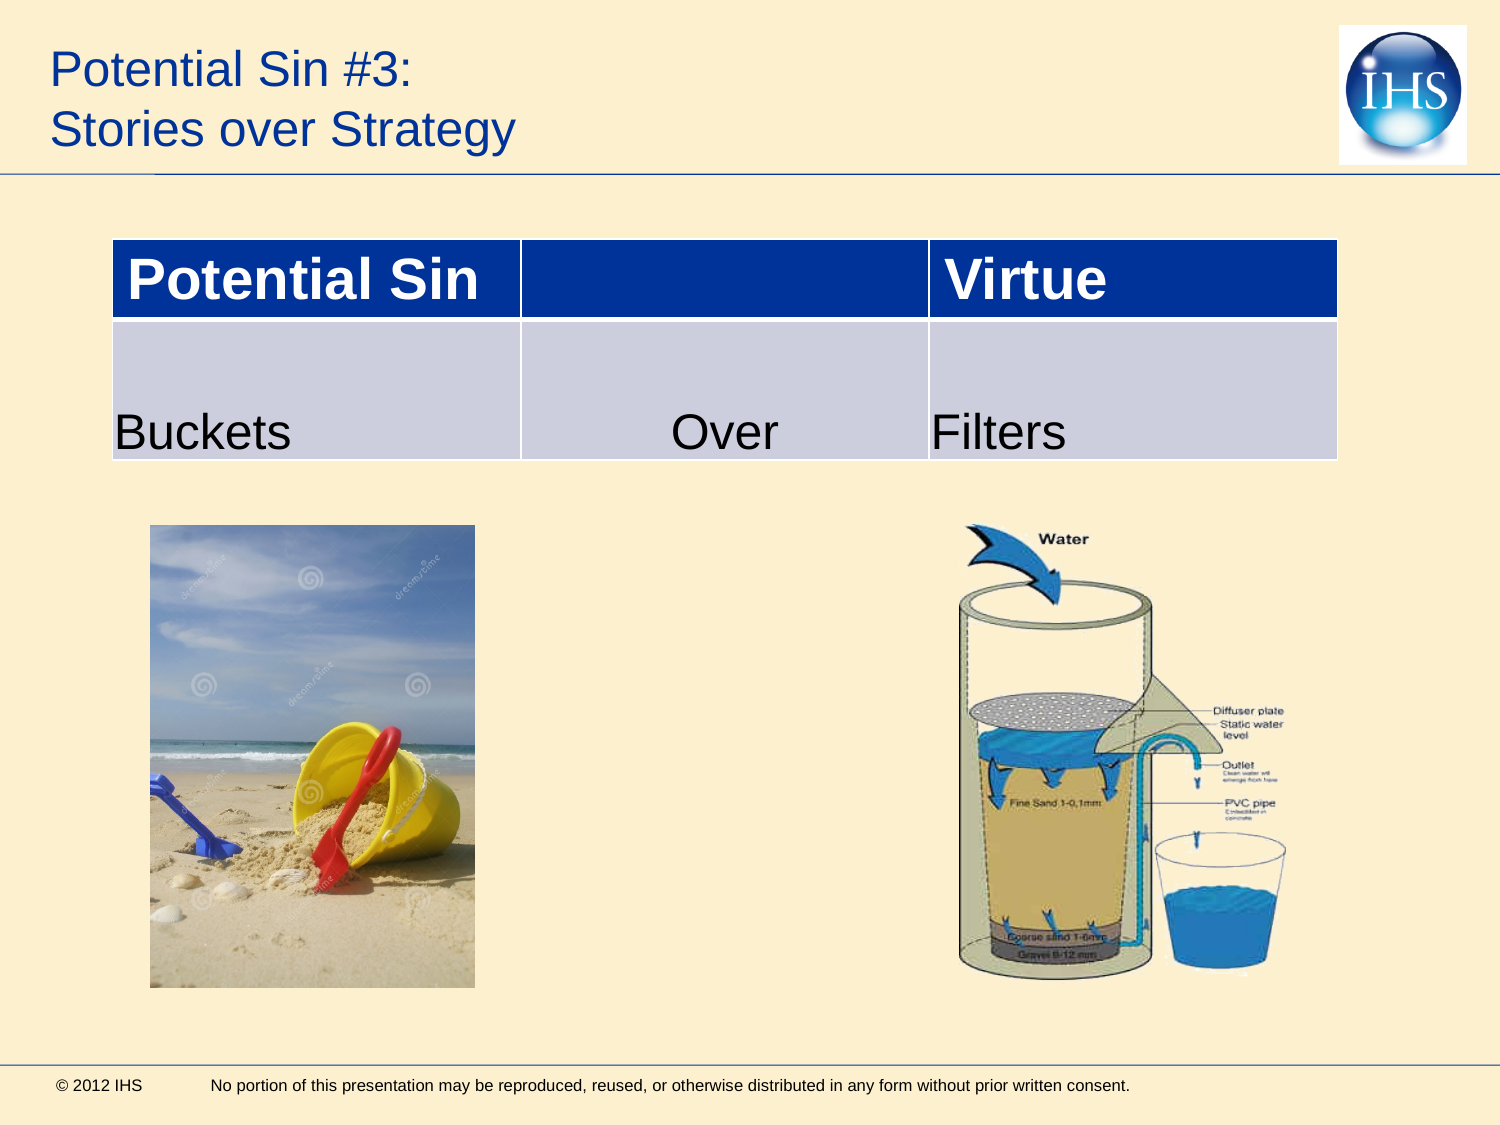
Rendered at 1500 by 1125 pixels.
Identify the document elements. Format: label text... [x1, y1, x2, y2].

table_header [522, 240, 928, 317]
picture [959, 524, 1286, 988]
picture [149, 524, 476, 988]
title Potential Sin #3: Stories over Strategy [34, 22, 1277, 164]
table_cell Over [522, 322, 928, 459]
picture [1339, 25, 1467, 165]
table_cell Filters [930, 322, 1337, 459]
table_cell Buckets [113, 322, 520, 459]
table_header Virtue [930, 240, 1337, 317]
table_header Potential Sin [113, 240, 520, 317]
